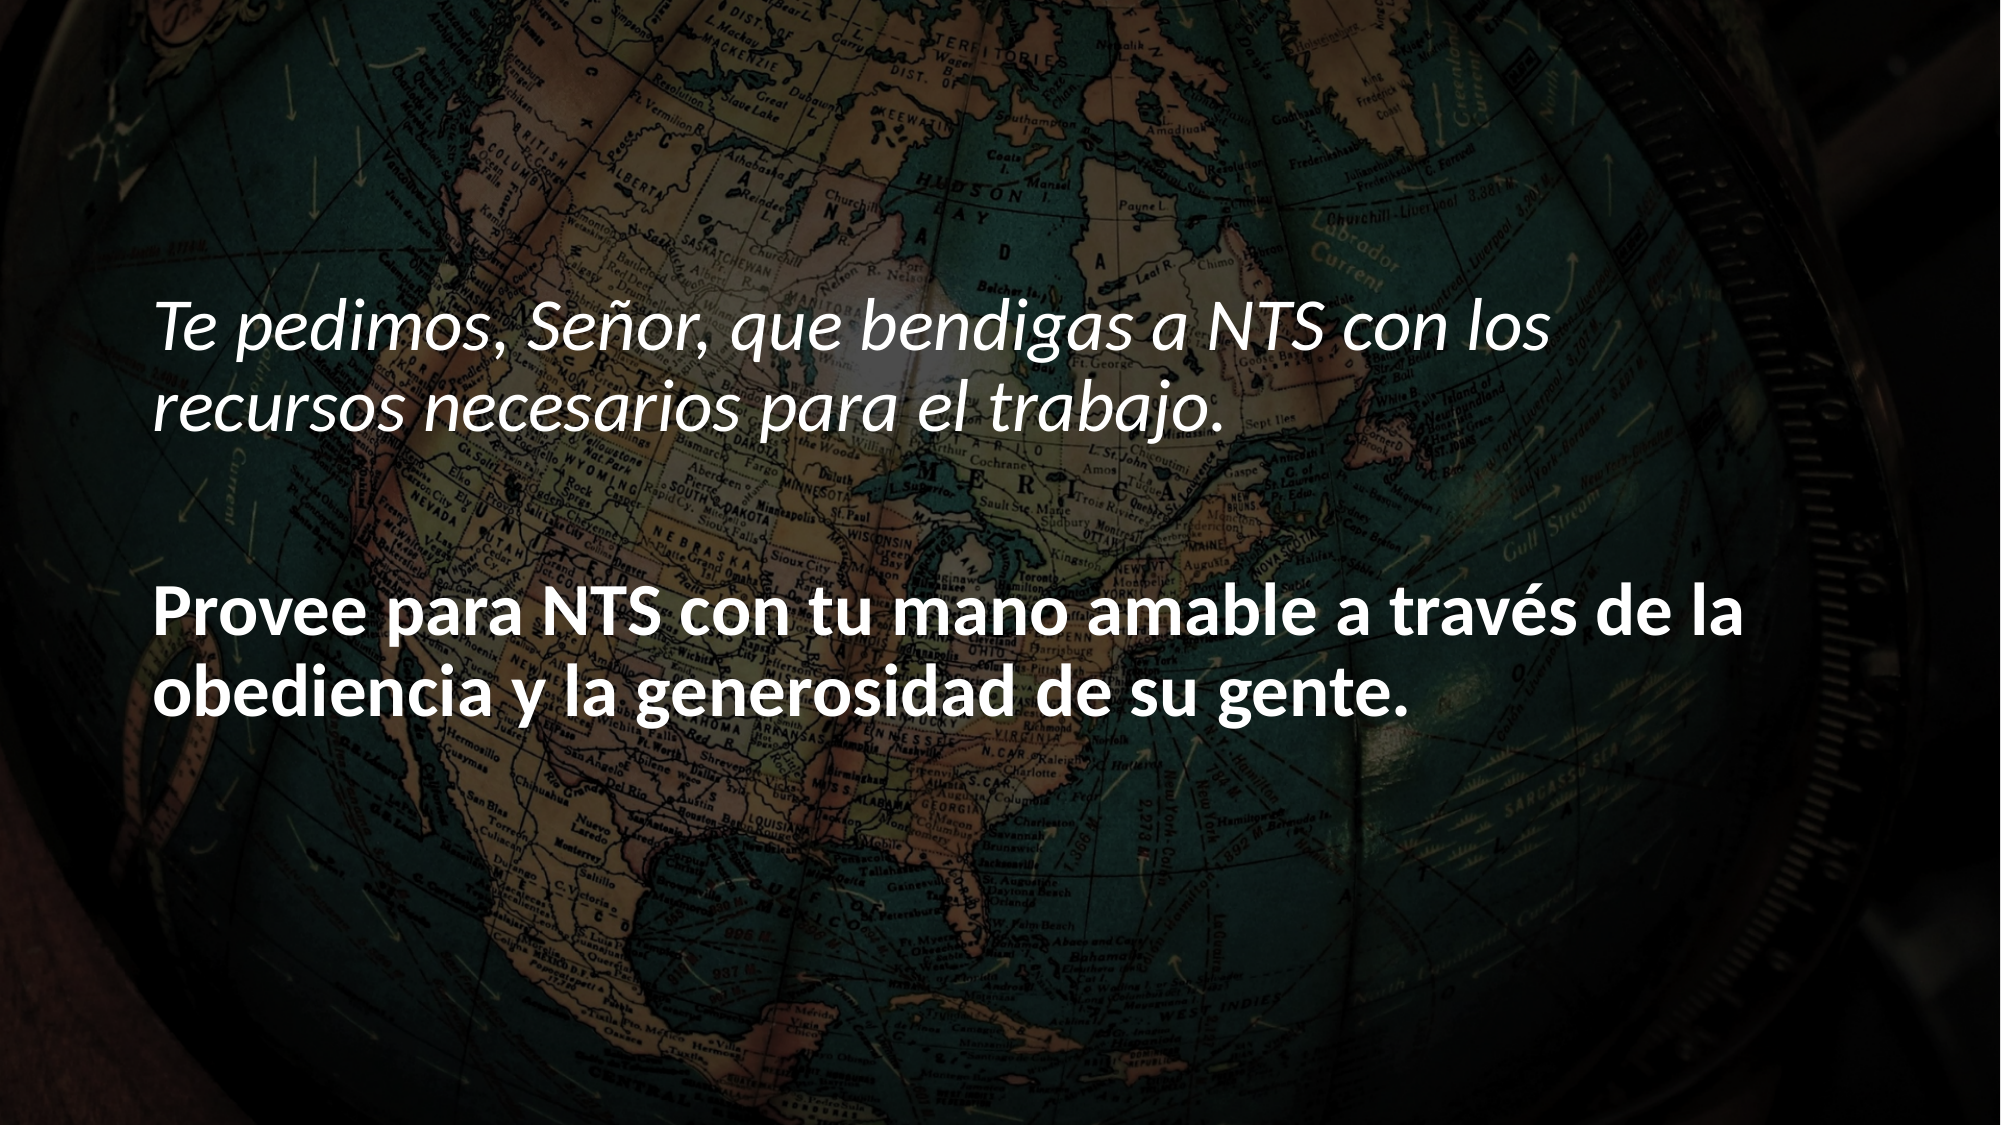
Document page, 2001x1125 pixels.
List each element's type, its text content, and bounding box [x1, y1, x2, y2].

list Te pedimos, Señor, que bendigas a NTS con los recursos necesarios para el trabajo. Provee para NTS con tu mano amable a través de la obediencia y la generosidad de su gente. [137, 37, 1835, 981]
picture [0, 0, 2001, 1125]
